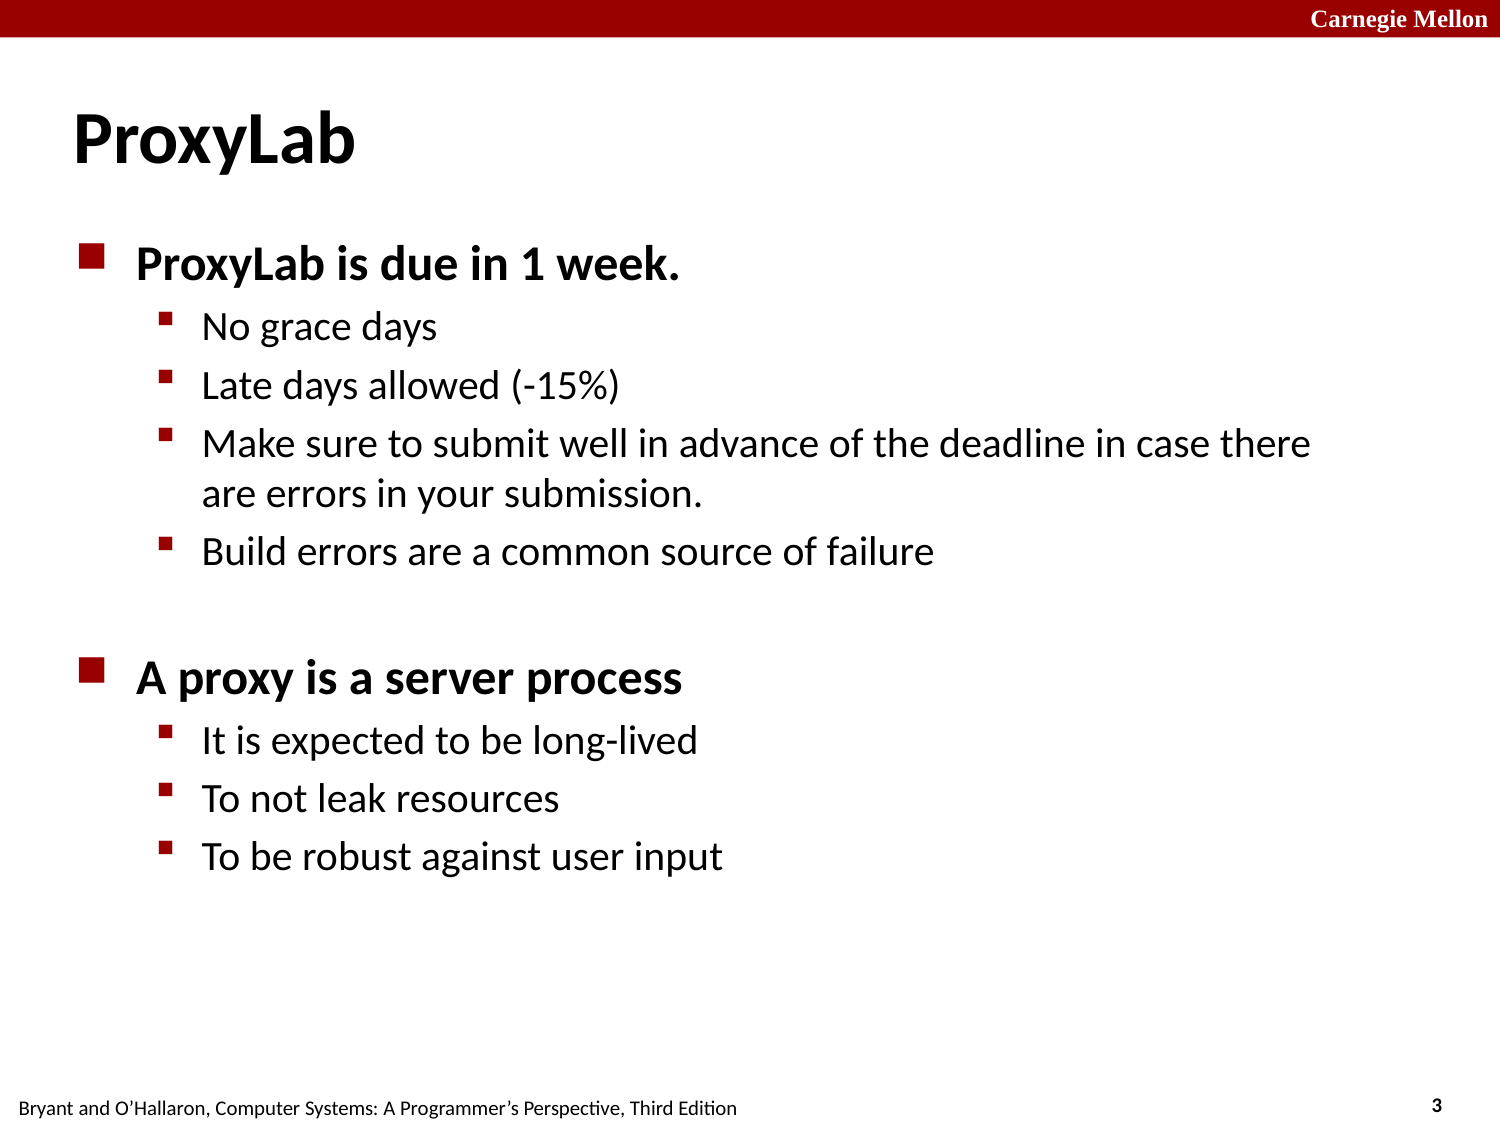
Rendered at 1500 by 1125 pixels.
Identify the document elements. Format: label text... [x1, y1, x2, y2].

text_box ProxyLab is due in 1 week. No grace days Late days allowed (-15%) Make sure to submit well in advance of the deadline in case there are errors in your submission. Build errors are a common source of failure A proxy is a server process It is expected to be long-lived To not leak resources To be robust against user input [65, 223, 1361, 1039]
text_box ProxyLab [58, 71, 1304, 197]
